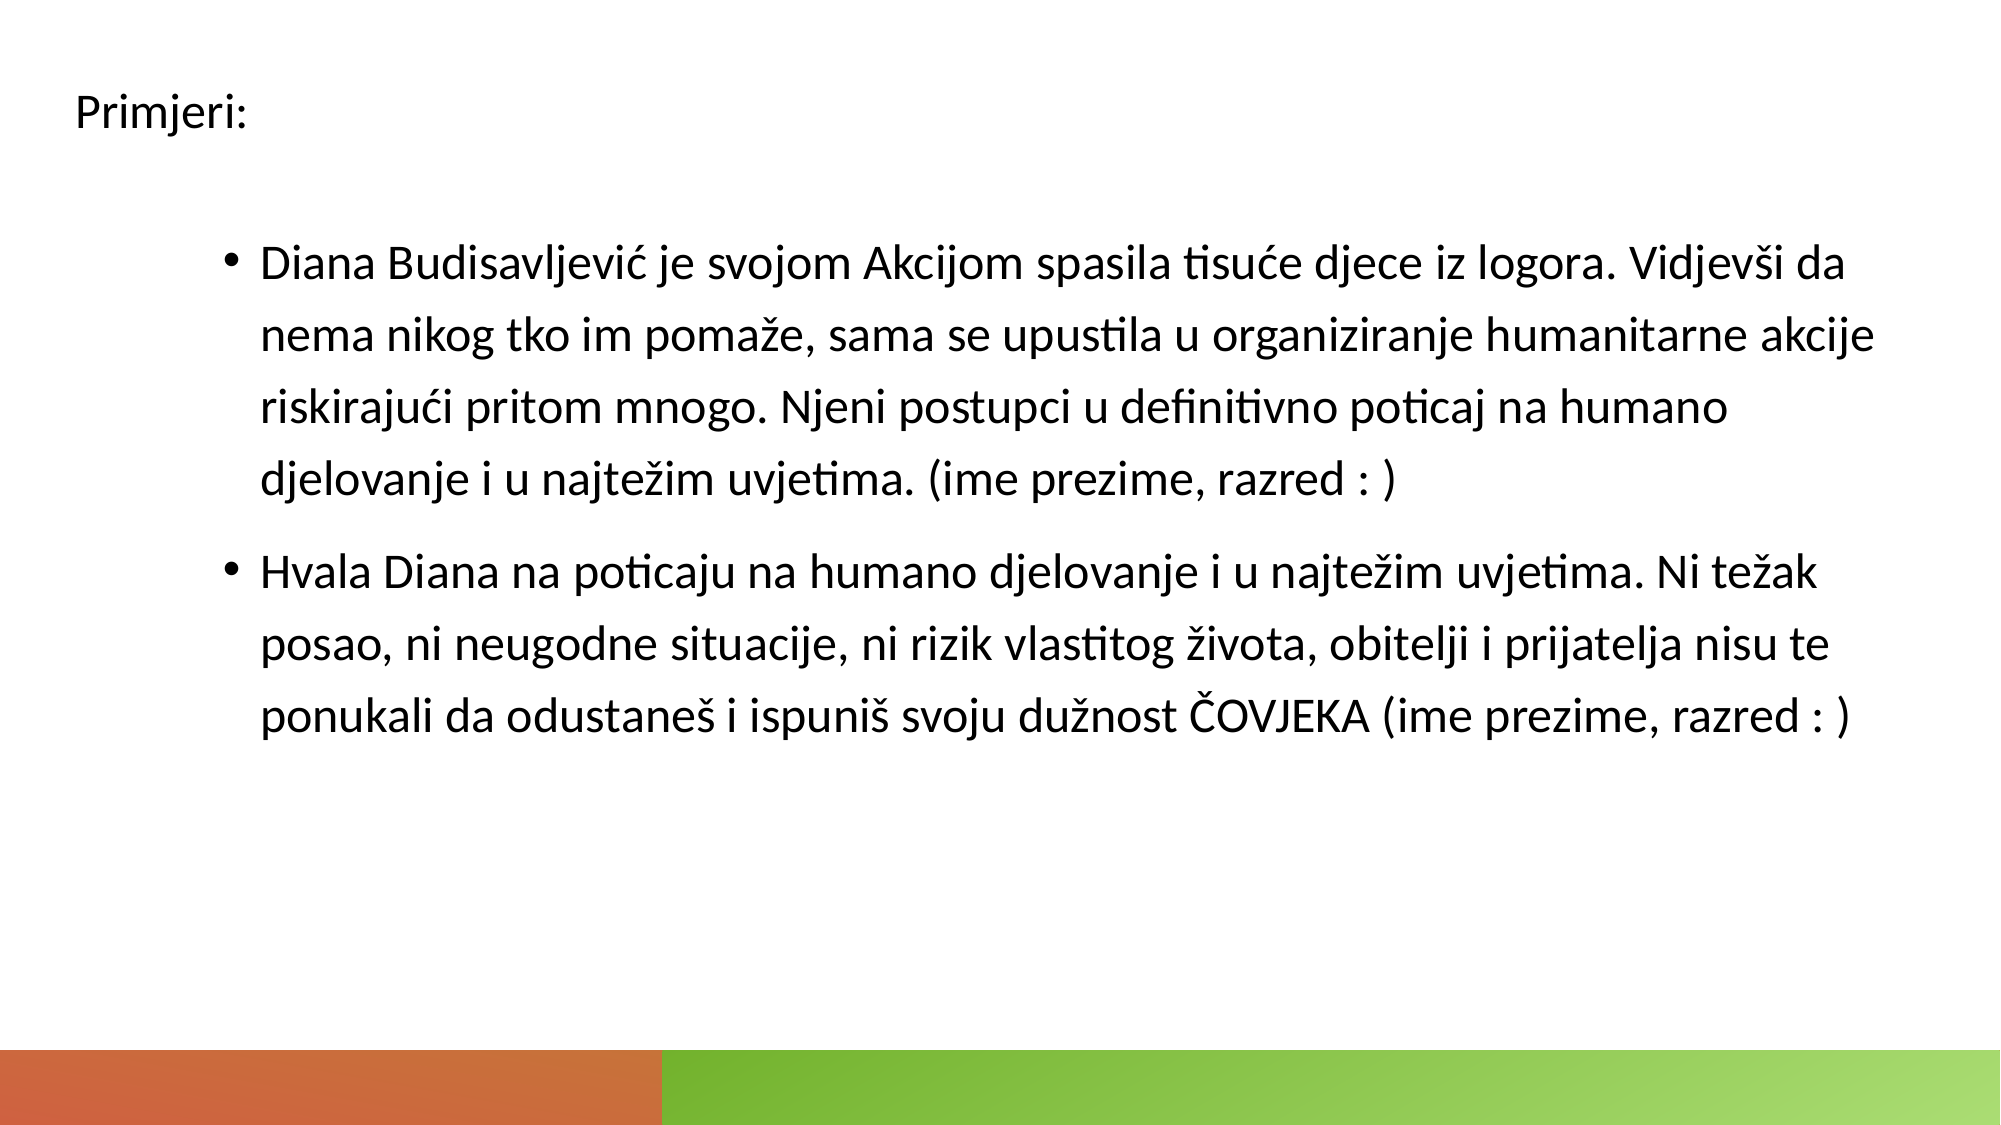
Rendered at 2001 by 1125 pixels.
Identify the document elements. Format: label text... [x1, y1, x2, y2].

text_box Diana Budisavljević je svojom Akcijom spasila tisuće djece iz logora. Vidjevši da nema nikog tko im pomaže, sama se upustila u organiziranje humanitarne akcije riskirajući pritom mnogo. Njeni postupci u definitivno poticaj na humano djelovanje i u najtežim uvjetima. (ime prezime, razred : ) Hvala Diana na poticaju na humano djelovanje i u najtežim uvjetima. Ni težak posao, ni neugodne situacije, ni rizik vlastitog života, obitelji i prijatelja nisu te ponukali da odustaneš i ispuniš svoju dužnost ČOVJEKA (ime prezime, razred : ) [222, 217, 1903, 843]
text_box Primjeri: [60, 63, 1342, 154]
